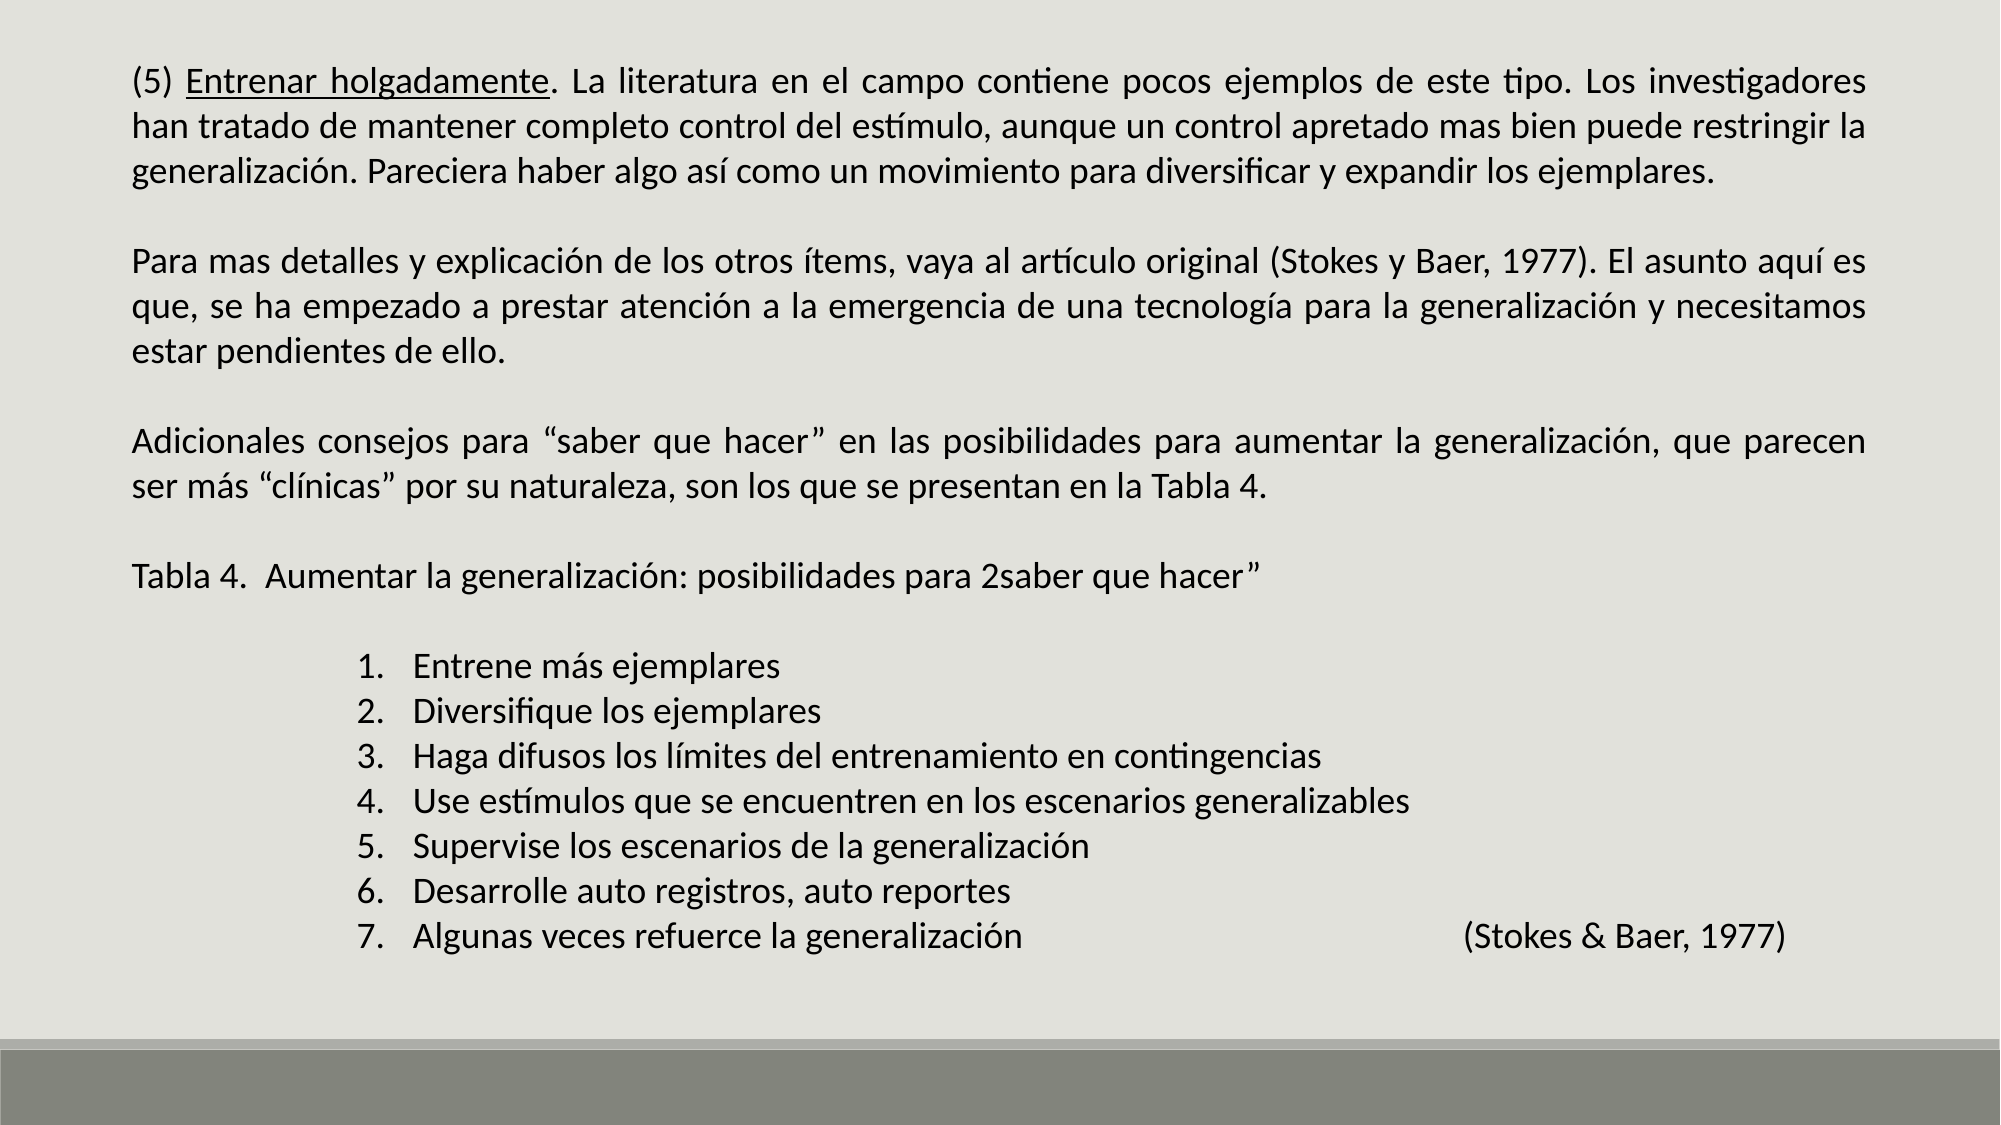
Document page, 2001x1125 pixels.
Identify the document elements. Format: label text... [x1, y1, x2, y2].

text_box (5) Entrenar holgadamente. La literatura en el campo contiene pocos ejemplos de este tipo. Los investigadores han tratado de mantener completo control del estímulo, aunque un control apretado mas bien puede restringir la generalización. Pareciera haber algo así como un movimiento para diversificar y expandir los ejemplares. Para mas detalles y explicación de los otros ítems, vaya al artículo original (Stokes y Baer, 1977). El asunto aquí es que, se ha empezado a prestar atención a la emergencia de una tecnología para la generalización y necesitamos estar pendientes de ello. Adicionales consejos para “saber que hacer” en las posibilidades para aumentar la generalización, que parecen ser más “clínicas” por su naturaleza, son los que se presentan en la Tabla 4. Tabla 4. Aumentar la generalización: posibilidades para 2saber que hacer” Entrene más ejemplares Diversifique los ejemplares Haga difusos los límites del entrenamiento en contingencias Use estímulos que se encuentren en los escenarios generalizables Supervise los escenarios de la generalización Desarrolle auto registros, auto reportes Algunas veces refuerce la generalización (Stokes & Baer, 1977) [116, 49, 1884, 964]
